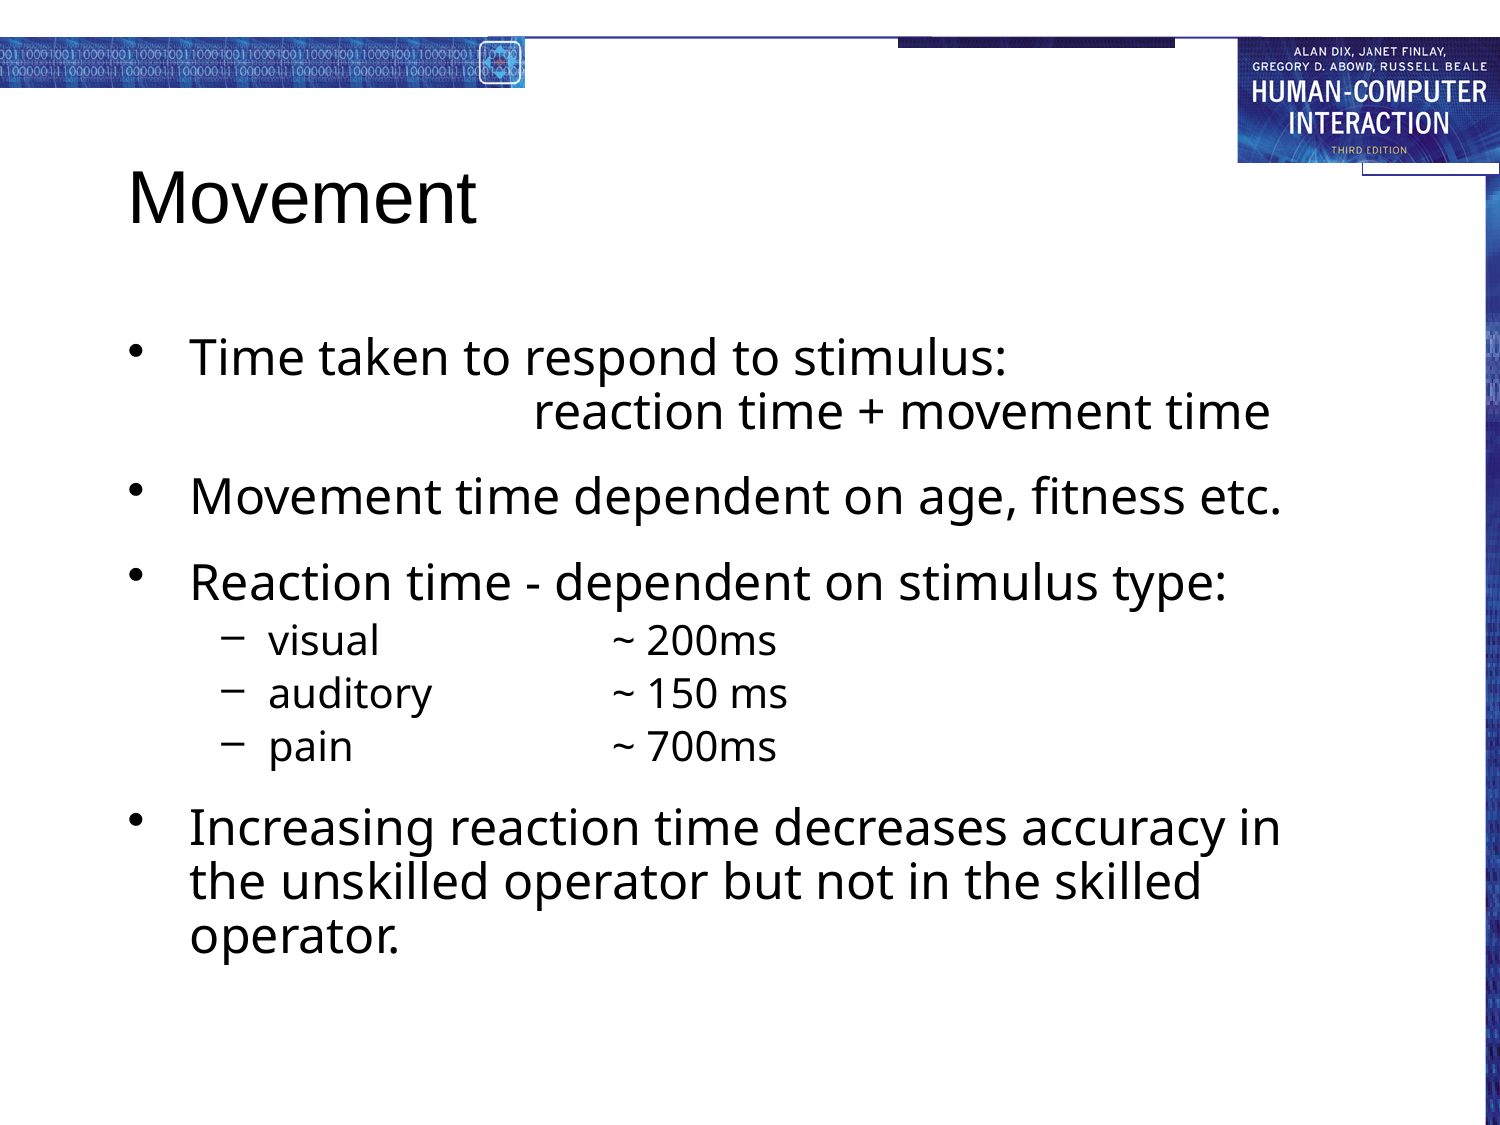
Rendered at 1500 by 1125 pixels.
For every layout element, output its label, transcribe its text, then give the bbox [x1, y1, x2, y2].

title Movement [112, 99, 1238, 288]
list Time taken to respond to stimulus: reaction time + movement time Movement time dependent on age, fitness etc. Reaction time - dependent on stimulus type: visual ~ 200ms auditory ~ 150 ms pain ~ 700ms Increasing reaction time decreases accuracy in the unskilled operator but not in the skilled operator. [112, 324, 1388, 1000]
